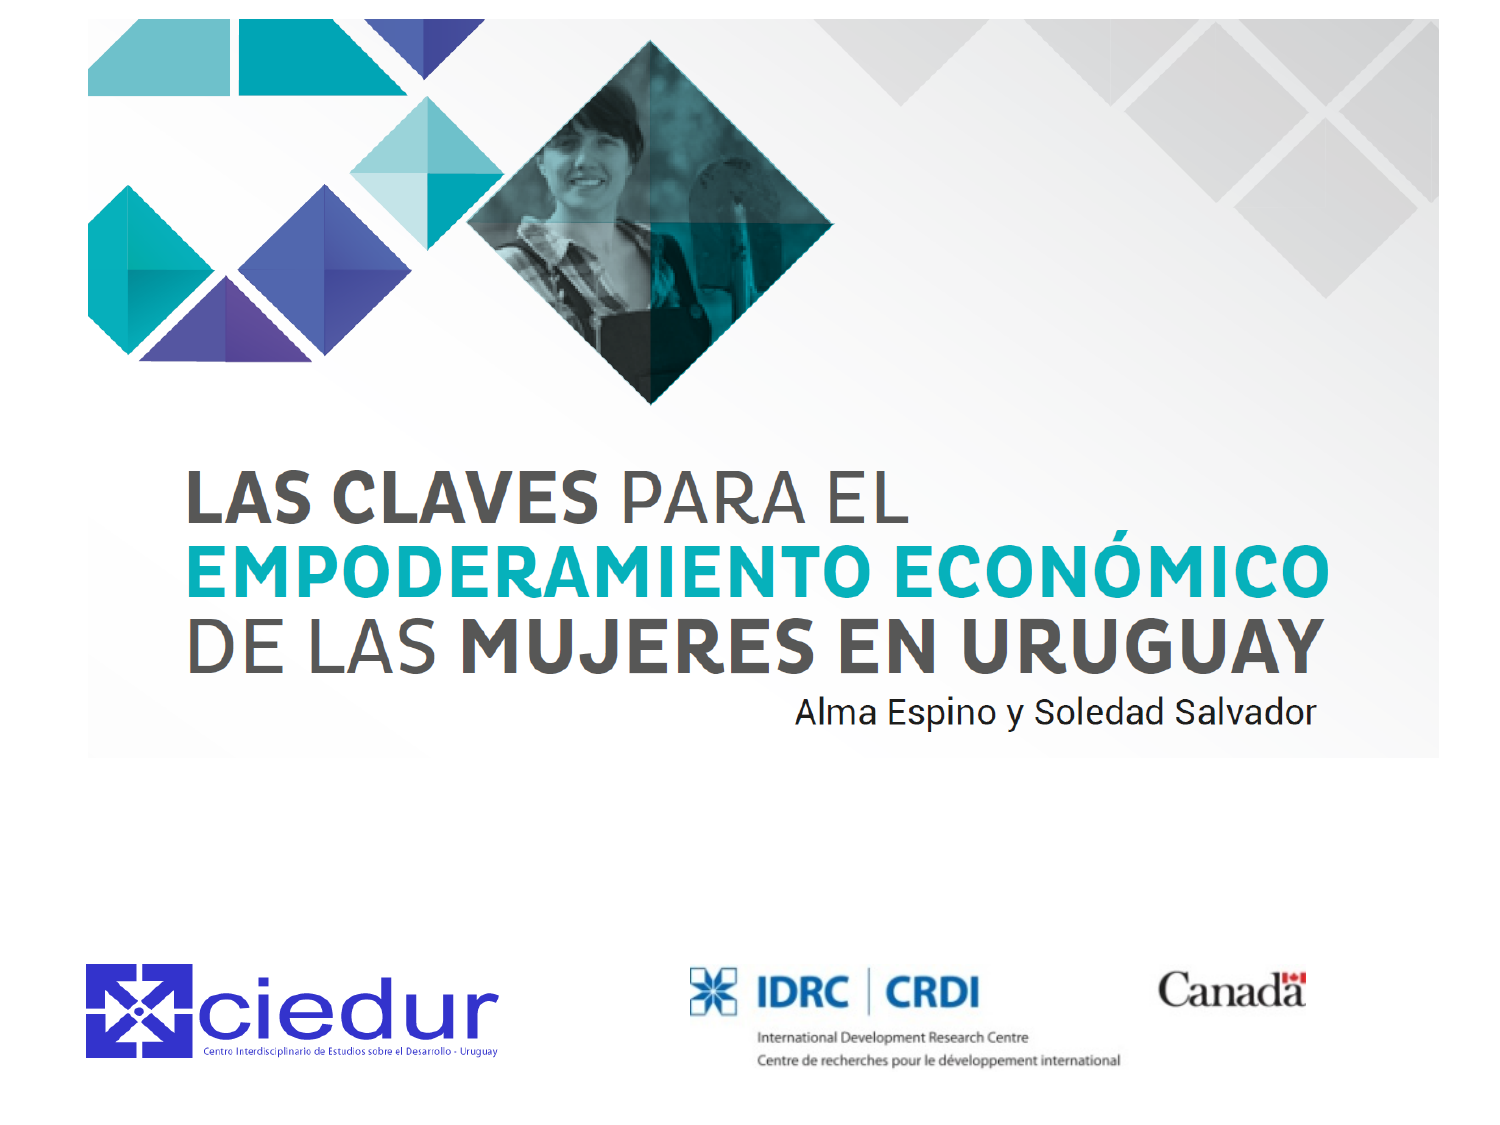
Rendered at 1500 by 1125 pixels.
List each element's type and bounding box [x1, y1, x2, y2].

picture [85, 963, 499, 1059]
list [88, 18, 1439, 759]
picture [690, 963, 1306, 1072]
